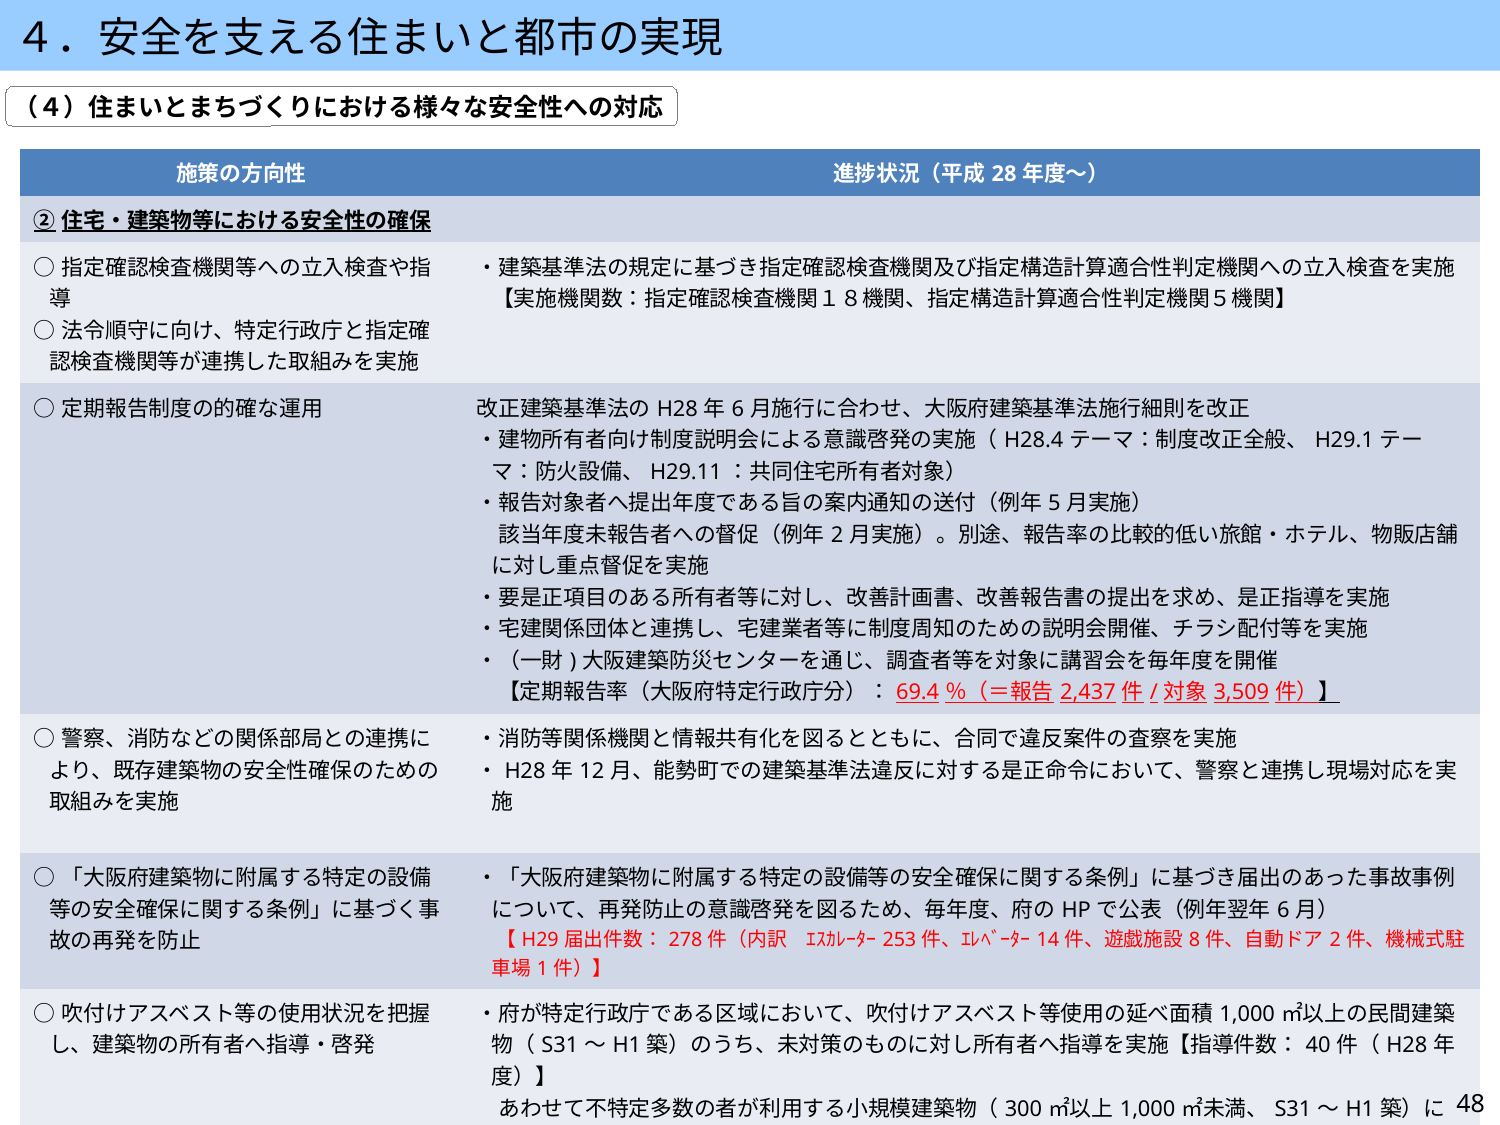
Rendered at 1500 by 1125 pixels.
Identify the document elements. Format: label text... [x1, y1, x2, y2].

table_cell ○定期報告制度の的確な運用 [20, 383, 463, 714]
table_cell 改正建築基準法のH28年6月施行に合わせ、大阪府建築基準法施行細則を改正 ・建物所有者向け制度説明会による意識啓発の実施（H28.4テーマ：制度改正全般、H29.1テーマ：防火設備、H29.11：共同住宅所有者対象） ・報告対象者へ提出年度である旨の案内通知の送付（例年5月実施） 該当年度未報告者への督促（例年2月実施）。別途、報告率の比較的低い旅館・ホテル、物販店舗に対し重点督促を実施 ・要是正項目のある所有者等に対し、改善計画書、改善報告書の提出を求め、是正指導を実施 ・宅建関係団体と連携し、宅建業者等に制度周知のための説明会開催、チラシ配付等を実施 ・（一財)大阪建築防災センターを通じ、調査者等を対象に講習会を毎年度を開催 【定期報告率（大阪府特定行政庁分）：69.4％（＝報告2,437件/対象3,509件）】 [463, 383, 1480, 714]
table_cell ○指定確認検査機関等への立入検査や指導 ○法令順守に向け、特定行政庁と指定確認検査機関等が連携した取組みを実施 [20, 242, 463, 383]
table_cell ②住宅・建築物等における安全性の確保 [20, 196, 463, 242]
table_cell ・建築基準法の規定に基づき指定確認検査機関及び指定構造計算適合性判定機関への立入検査を実施 【実施機関数：指定確認検査機関１８機関、指定構造計算適合性判定機関５機関】 [463, 242, 1480, 383]
table_cell ・府が特定行政庁である区域において、吹付けアスベスト等使用の延べ面積1,000㎡以上の民間建築物（S31～H1築）のうち、未対策のものに対し所有者へ指導を実施【指導件数：40件（H28年度）】 あわせて不特定多数の者が利用する小規模建築物（300㎡以上1,000㎡未満、S31～H1築）における使用状況調査に着手（H29.6） [463, 989, 1480, 1125]
table_header 施策の方向性 [20, 149, 463, 196]
table_header 進捗状況（平成28年度～） [463, 149, 1480, 196]
table_cell [463, 196, 1480, 242]
table_cell ○「大阪府建築物に附属する特定の設備等の安全確保に関する条例」に基づく事故の再発を防止 [20, 853, 463, 989]
table_cell ○警察、消防などの関係部局との連携により、既存建築物の安全性確保のための取組みを実施 [20, 714, 463, 853]
table_cell ○吹付けアスベスト等の使用状況を把握し、建築物の所有者へ指導・啓発 [20, 989, 463, 1125]
text_box ４．安全を支える住まいと都市の実現 [0, 0, 1500, 71]
table_cell ・「大阪府建築物に附属する特定の設備等の安全確保に関する条例」に基づき届出のあった事故事例について、再発防止の意識啓発を図るため、毎年度、府のHPで公表（例年翌年6月） 【H29届出件数：278件（内訳 ｴｽｶﾚｰﾀｰ253件、ｴﾚﾍﾞｰﾀｰ14件、遊戯施設8件、自動ドア2件、機械式駐車場1件）】 [463, 853, 1480, 989]
slide_number 48 [1372, 1082, 1500, 1125]
text_box （４）住まいとまちづくりにおける様々な安全性への対応 [5, 86, 678, 127]
table_cell ・消防等関係機関と情報共有化を図るとともに、合同で違反案件の査察を実施 ・H28年12月、能勢町での建築基準法違反に対する是正命令において、警察と連携し現場対応を実施 [463, 714, 1480, 853]
